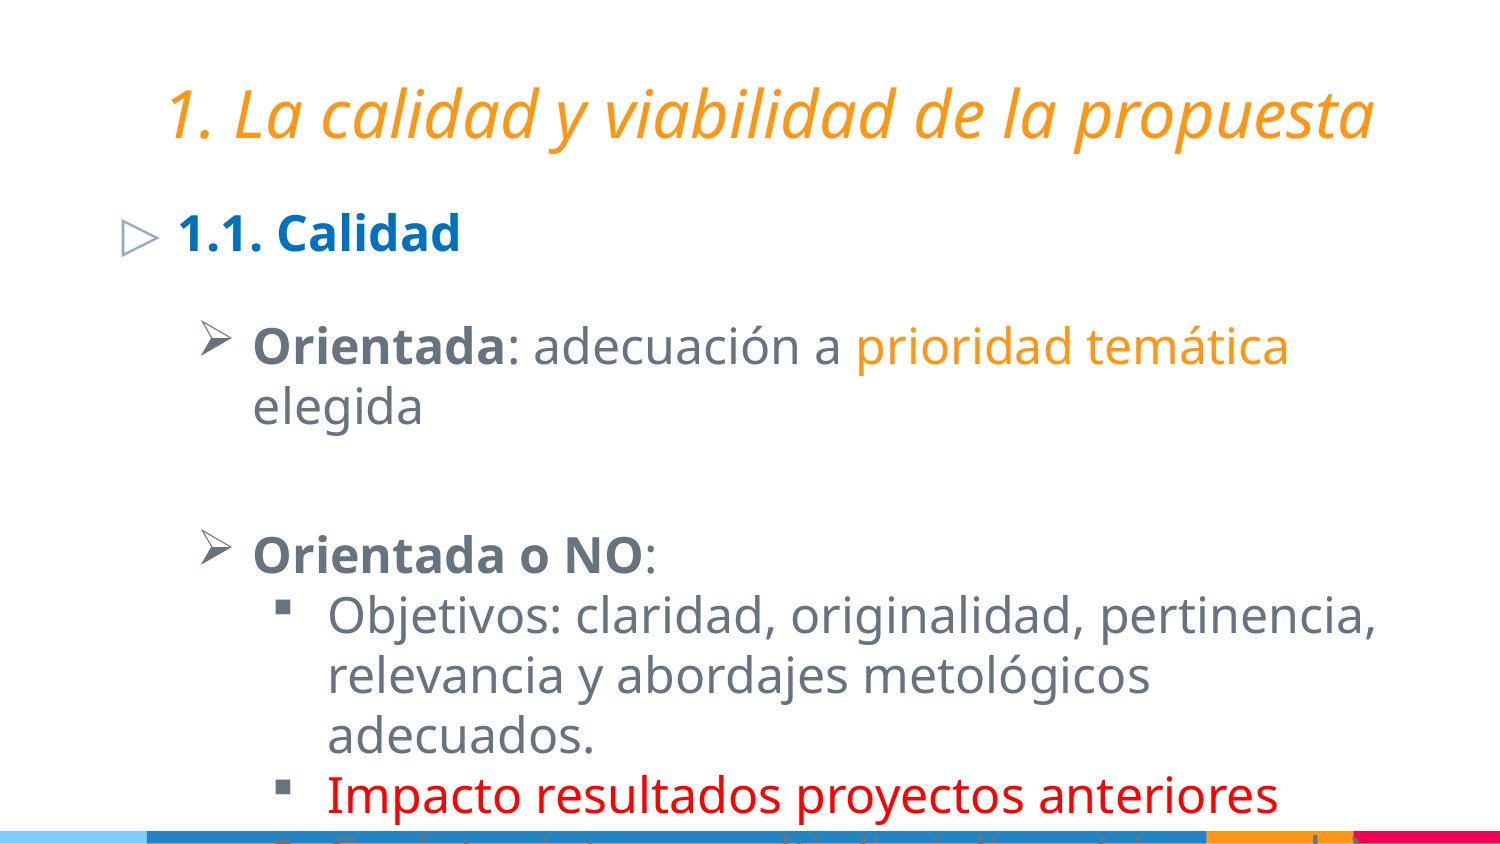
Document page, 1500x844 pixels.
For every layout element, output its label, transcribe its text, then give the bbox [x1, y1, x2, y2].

title 1. La calidad y viabilidad de la propuesta [147, 26, 1431, 168]
list 1.1. Calidad Orientada: adecuación a prioridad temática elegida Orientada o NO: Objetivos: claridad, originalidad, pertinencia, relevancia y abordajes metológicos adecuados. Impacto resultados proyectos anteriores Carácter inter y multi-disciplinar (si procede) [87, 186, 1406, 770]
